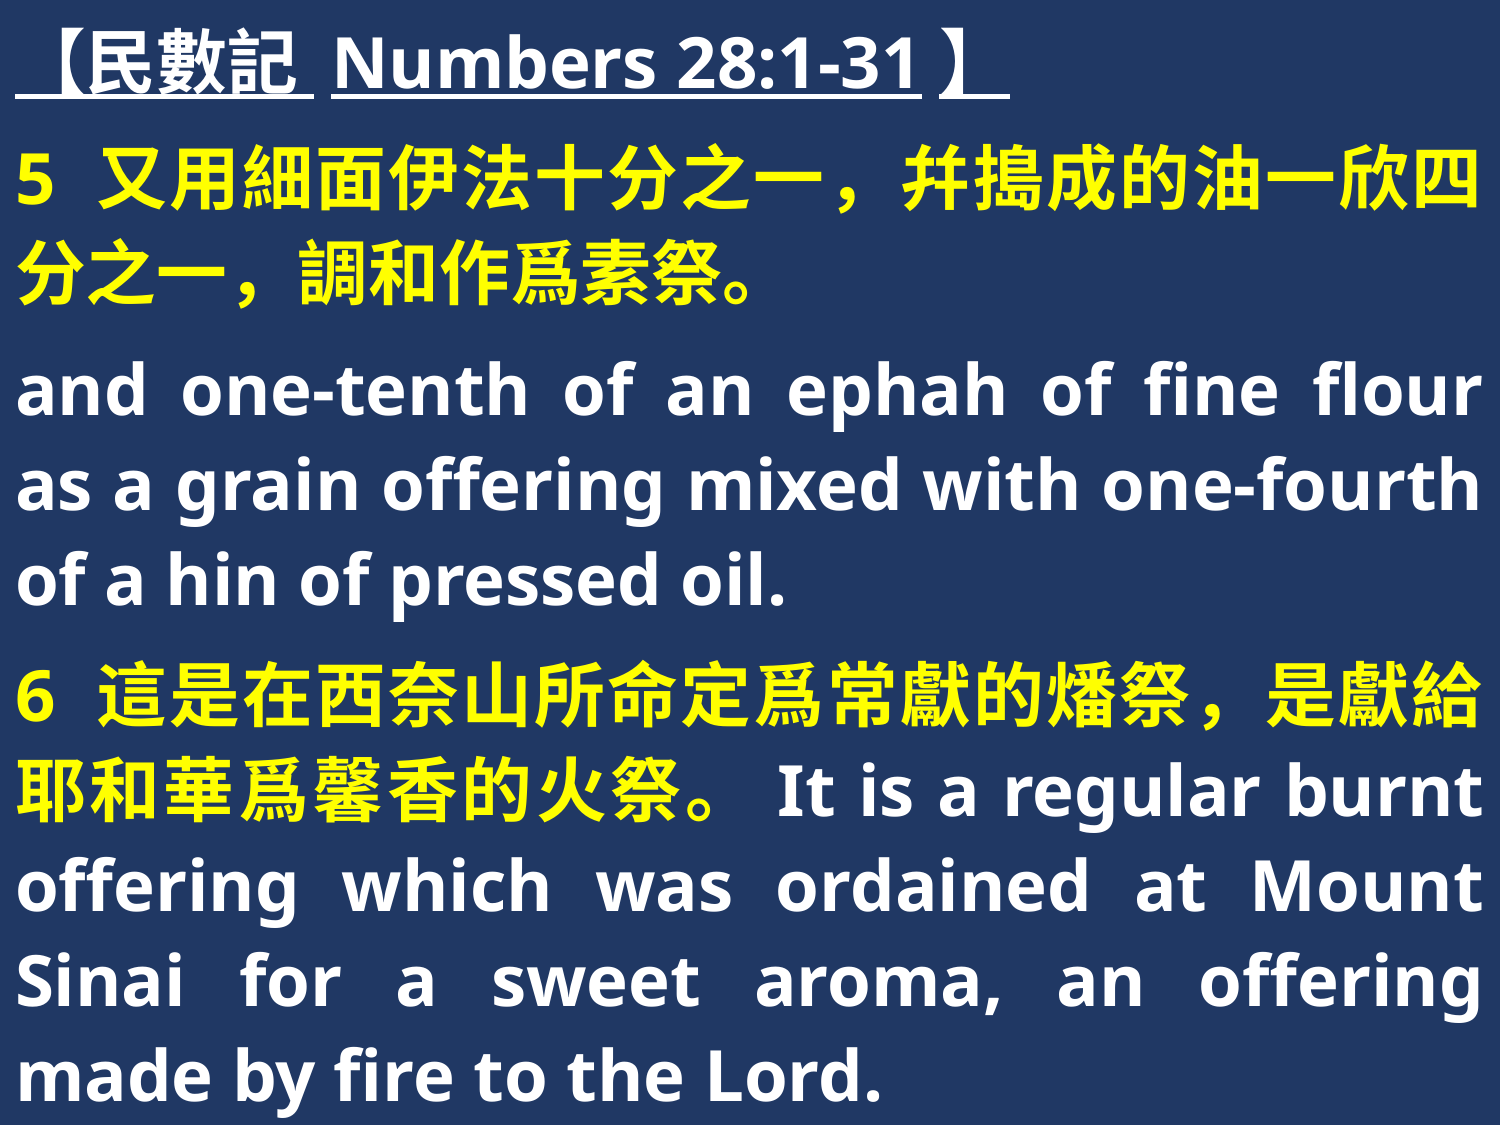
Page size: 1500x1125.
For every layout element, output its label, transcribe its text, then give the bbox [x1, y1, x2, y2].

list 【民數記 Numbers 28:1-31】 5 又用細面伊法十分之一，幷搗成的油一欣四分之一，調和作爲素祭。 and one-tenth of an ephah of fine flour as a grain offering mixed with one-fourth of a hin of pressed oil. 6 這是在西奈山所命定爲常獻的燔祭，是獻給耶和華爲馨香的火祭。It is a regular burnt offering which was ordained at Mount Sinai for a sweet aroma, an offering made by fire to the Lord. [0, 0, 1500, 1125]
